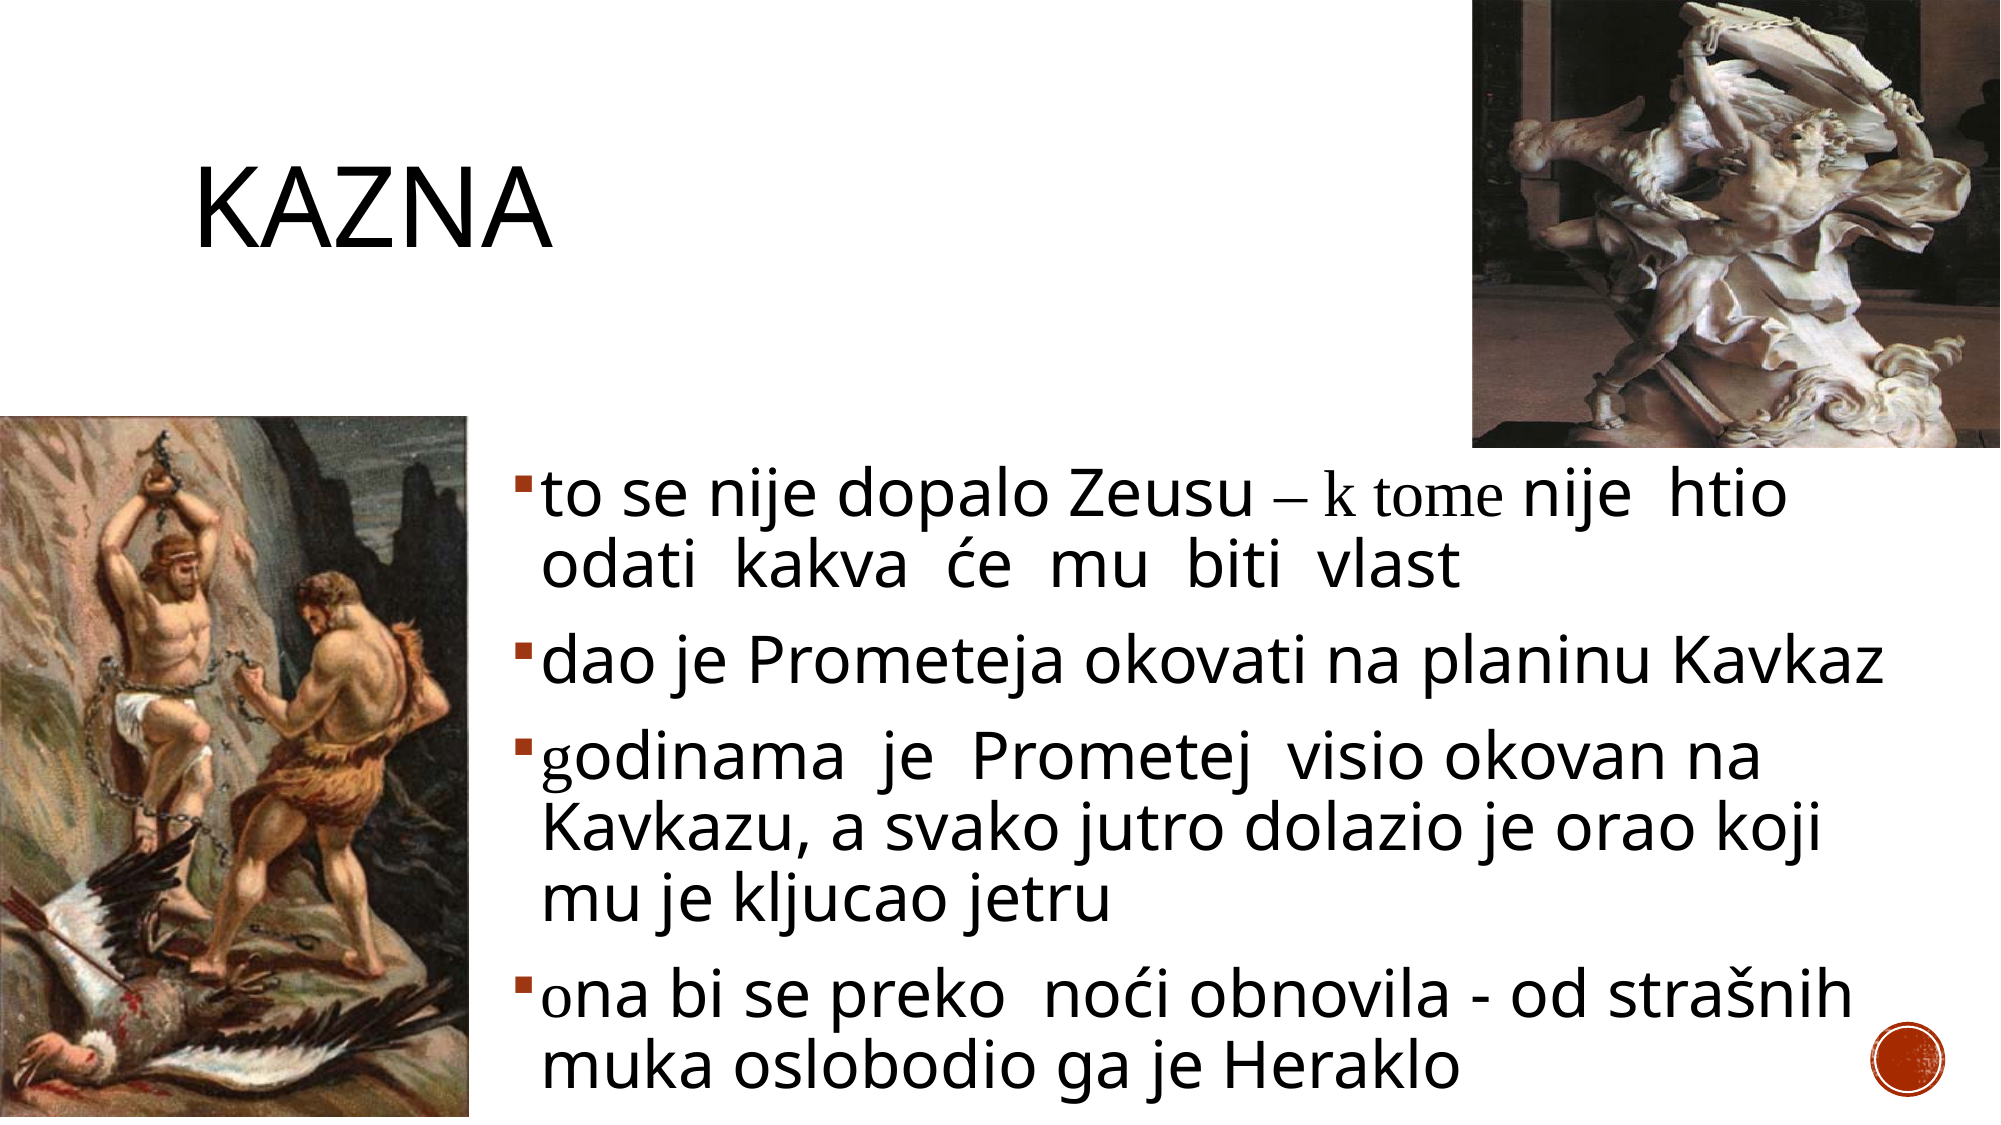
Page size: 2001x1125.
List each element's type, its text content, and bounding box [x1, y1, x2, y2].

list to se nije dopalo Zeusu – k tome nije htio odati kakva će mu biti vlast dao je Prometeja okovati na planinu Kavkaz godinama je Prometej visio okovan na Kavkazu, a svako jutro dolazio je orao koji mu je kljucao jetru ona bi se preko noći obnovila - od strašnih muka oslobodio ga je Heraklo [495, 452, 1930, 1117]
picture [1472, 0, 2000, 448]
title kazna [175, 79, 1472, 344]
picture [0, 416, 469, 1117]
